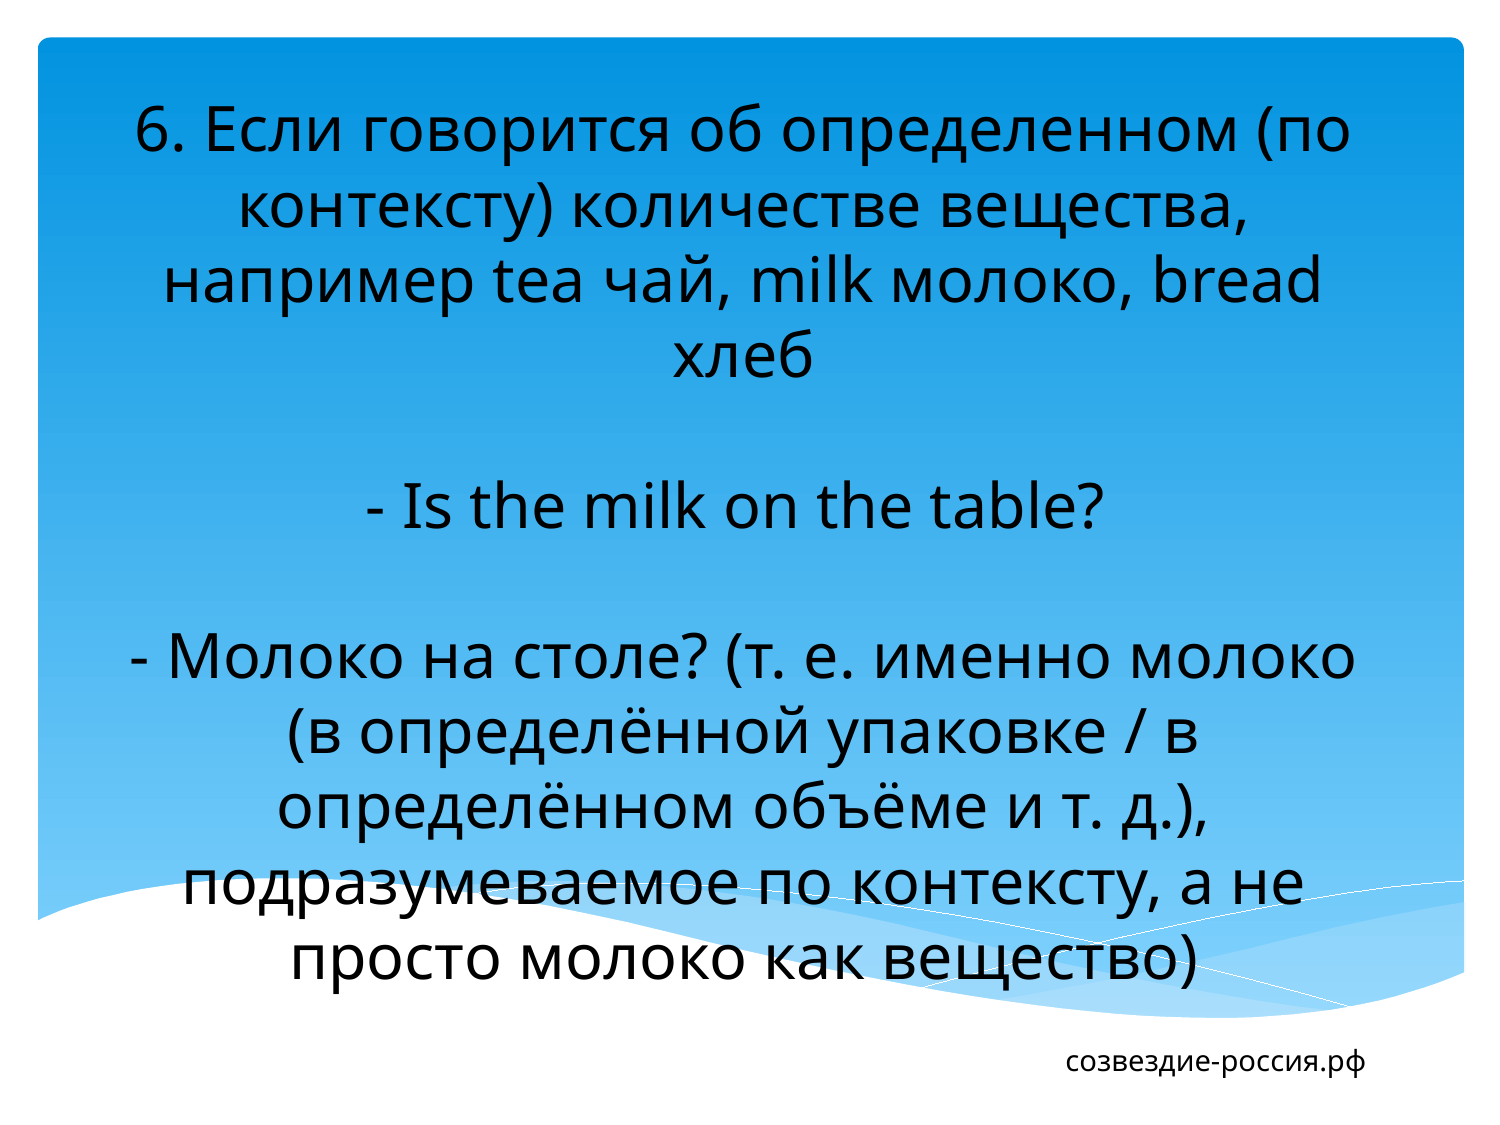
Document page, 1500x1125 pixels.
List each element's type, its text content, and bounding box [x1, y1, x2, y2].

subtitle созвездие-россия.рф [974, 1035, 1458, 1088]
title 6. Если говорится об определенном (по контексту) количестве вещества, например tea чай, milk молоко, bread хлеб - Is the milk on the table? - Молоко на столе? (т. е. именно молоко (в определённой упаковке / в определённом объёме и т. д.), подразумеваемое по контексту, а не просто молоко как вещество) [100, 78, 1388, 1000]
